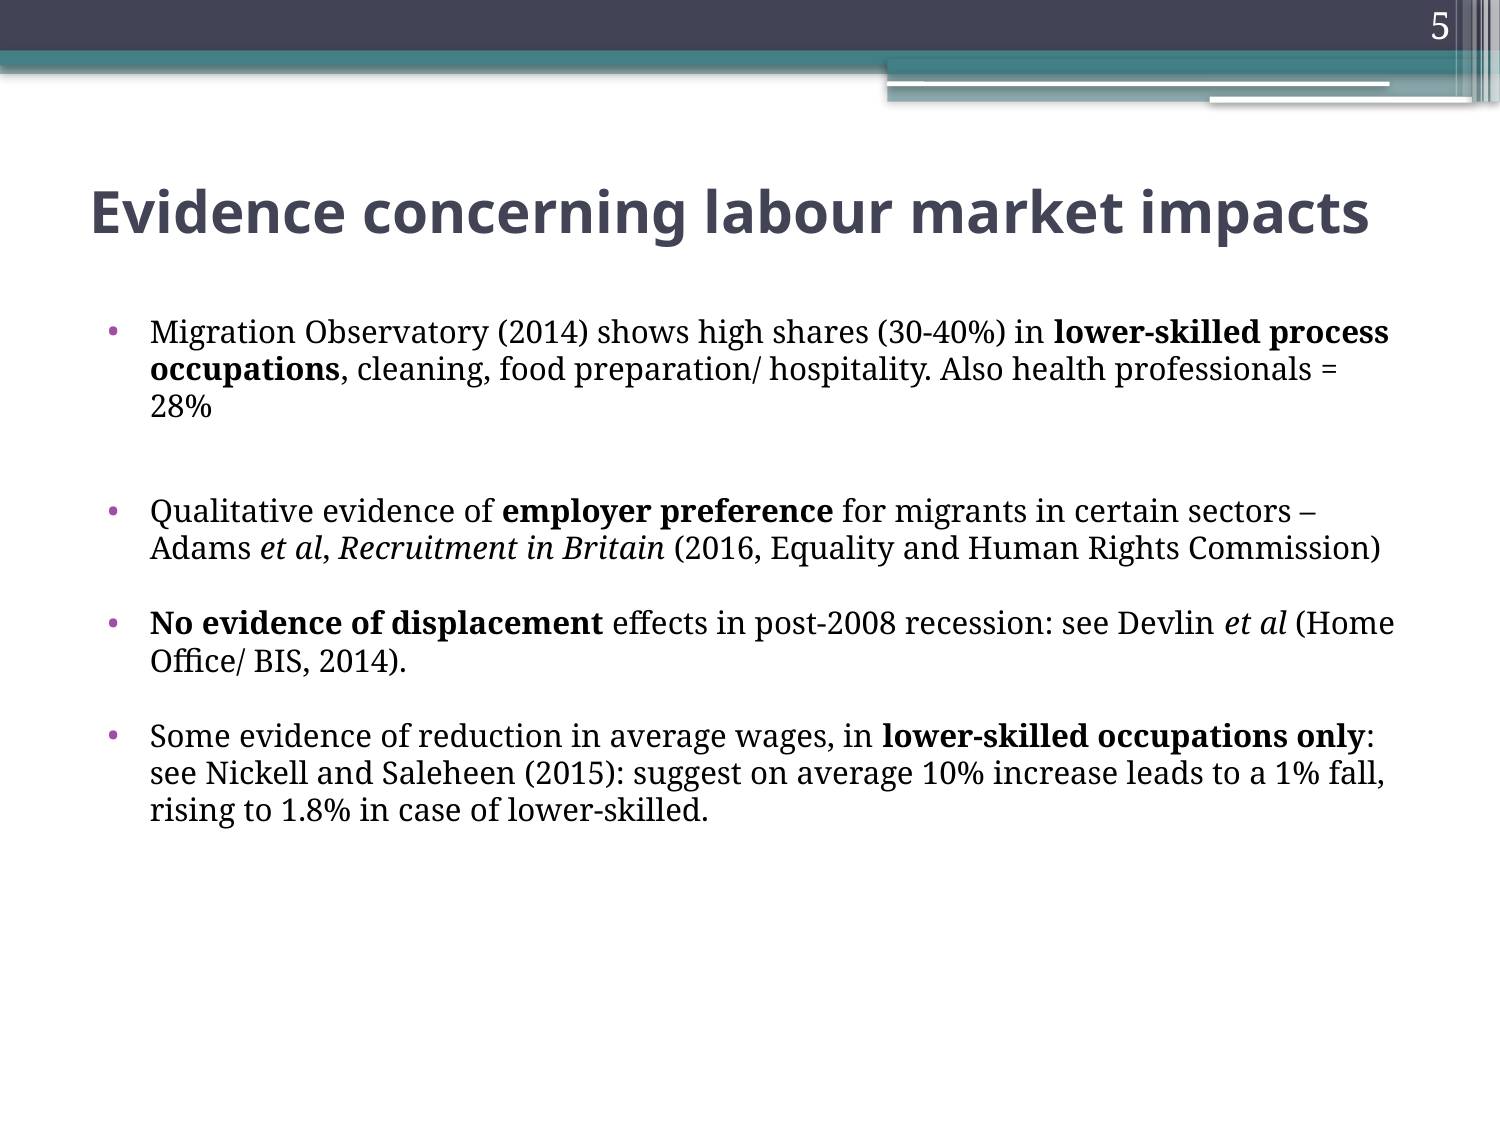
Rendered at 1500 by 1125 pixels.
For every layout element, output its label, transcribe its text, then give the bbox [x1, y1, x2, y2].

title Evidence concerning labour market impacts [75, 154, 1425, 266]
slide_number 5 [1341, 0, 1466, 61]
list Migration Observatory (2014) shows high shares (30-40%) in lower-skilled process occupations, cleaning, food preparation/ hospitality. Also health professionals = 28% Qualitative evidence of employer preference for migrants in certain sectors – Adams et al, Recruitment in Britain (2016, Equality and Human Rights Commission) No evidence of displacement effects in post-2008 recession: see Devlin et al (Home Office/ BIS, 2014). Some evidence of reduction in average wages, in lower-skilled occupations only: see Nickell and Saleheen (2015): suggest on average 10% increase leads to a 1% fall, rising to 1.8% in case of lower-skilled. [75, 266, 1425, 1079]
